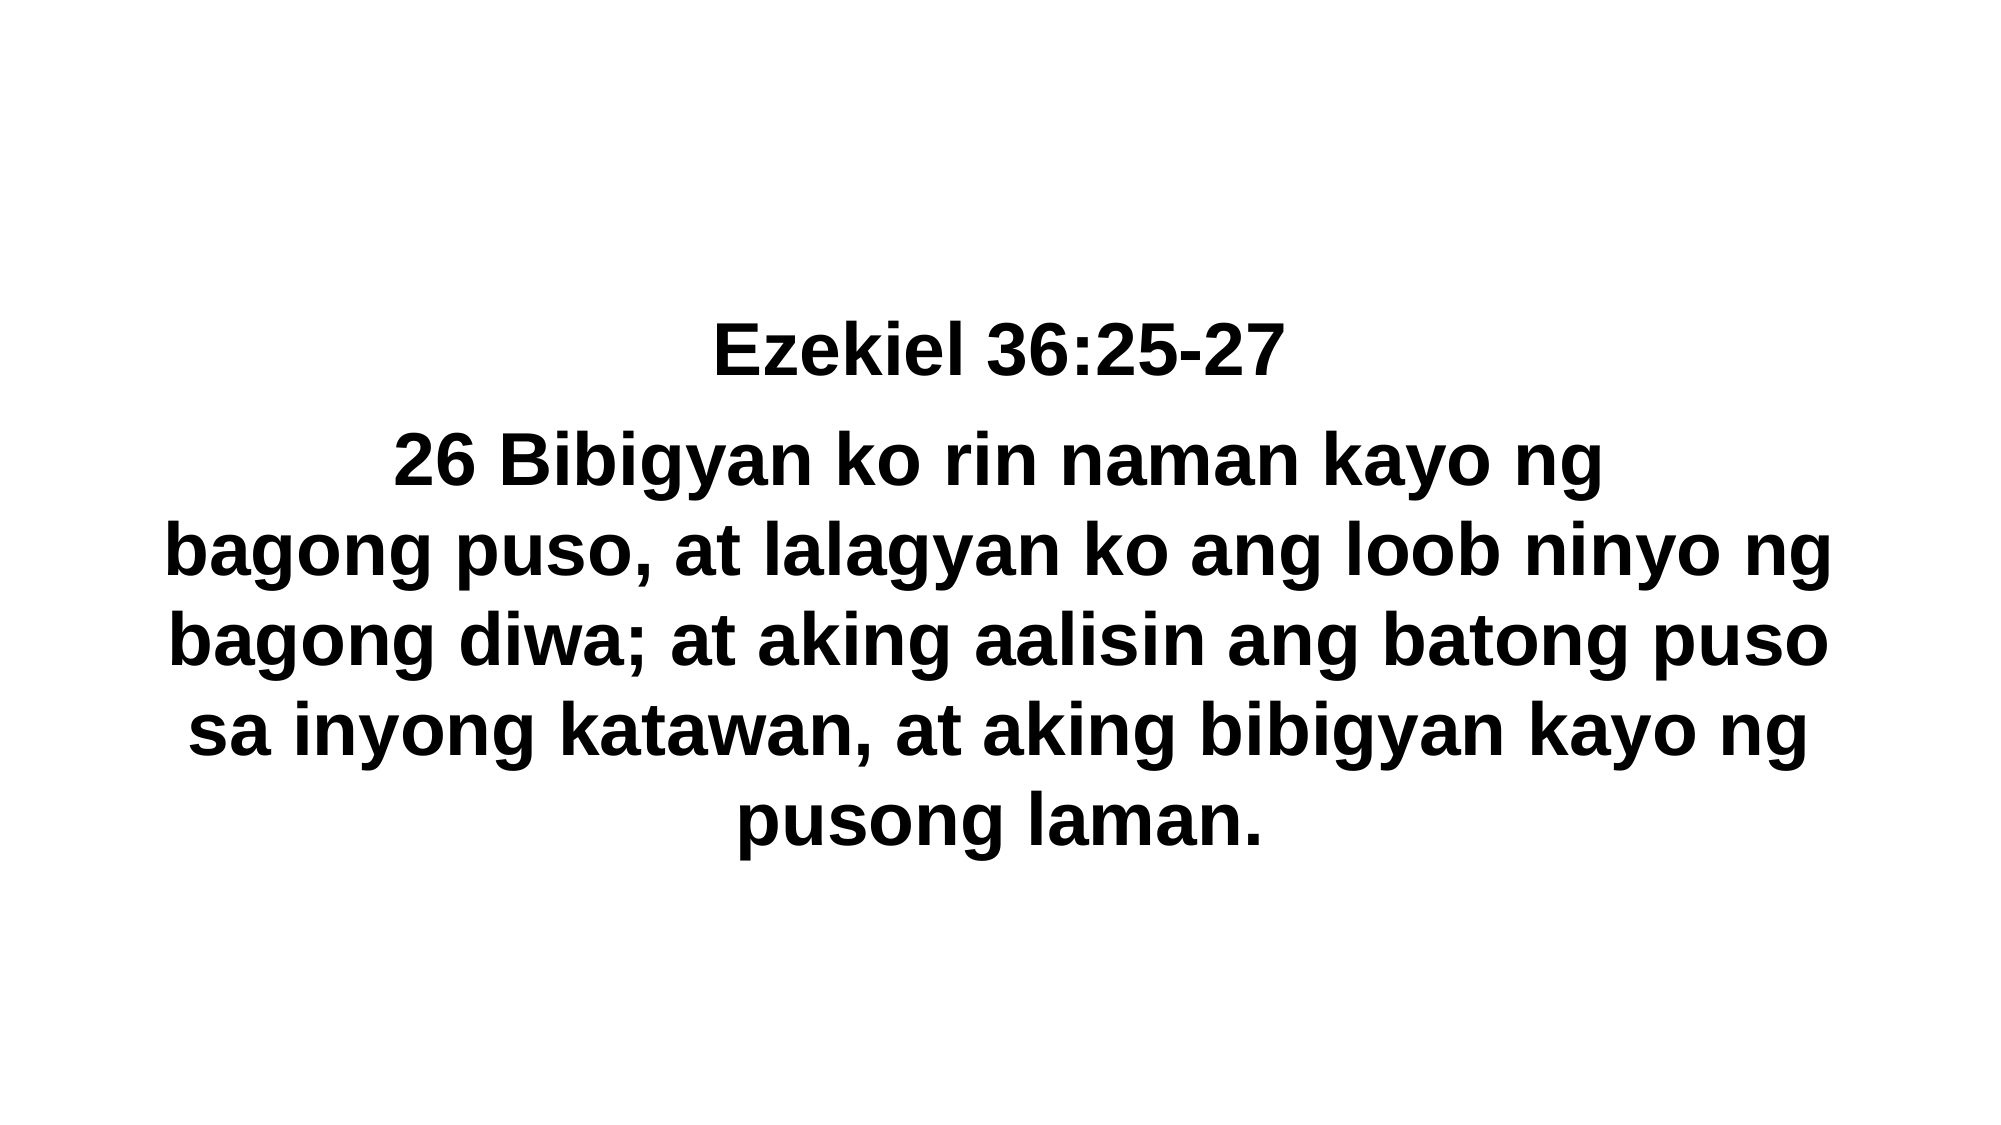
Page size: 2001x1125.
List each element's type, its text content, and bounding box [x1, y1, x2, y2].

list Ezekiel 36:25-27 26 Bibigyan ko rin naman kayo ng bagong puso, at lalagyan ko ang loob ninyo ng bagong diwa; at aking aalisin ang batong puso sa inyong katawan, at aking bibigyan kayo ng pusong laman. [137, 147, 1863, 1014]
